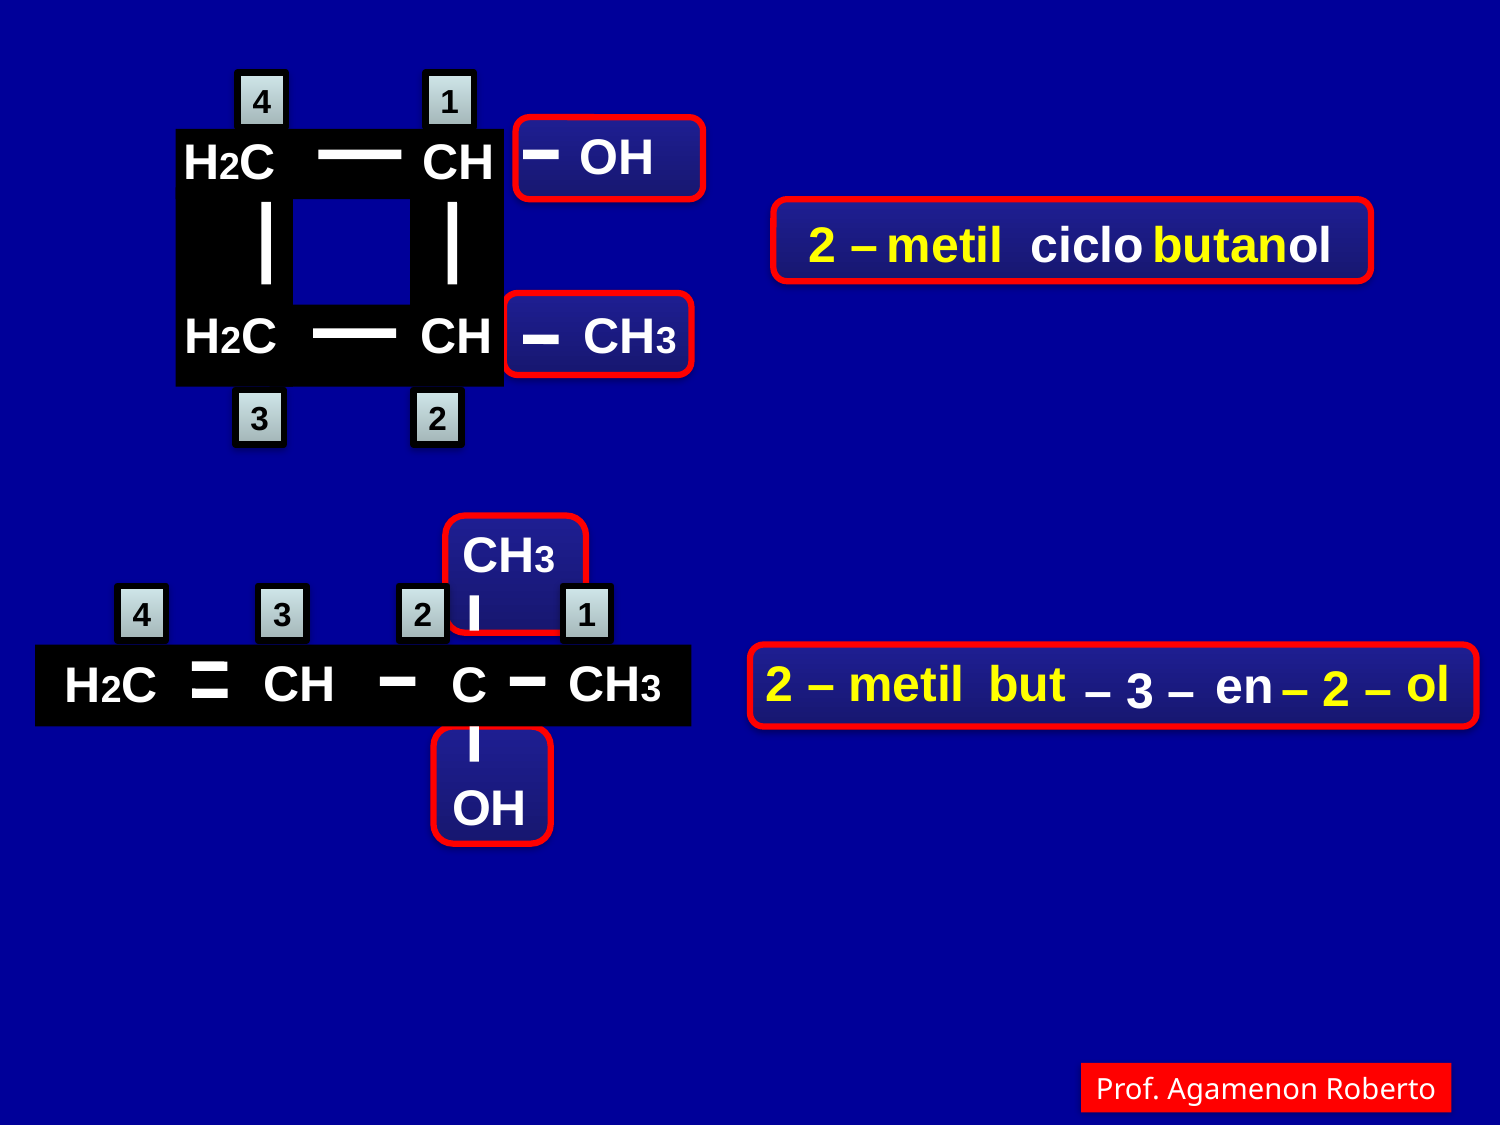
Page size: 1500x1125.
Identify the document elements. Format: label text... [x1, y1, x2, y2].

text_box [773, 199, 1372, 282]
text_box 1 [425, 72, 474, 115]
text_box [1286, 644, 1467, 726]
text_box 2 [413, 389, 462, 445]
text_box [1068, 645, 1290, 727]
text_box [983, 720, 1063, 727]
text_box 3 [235, 389, 284, 445]
text_box [1468, 645, 1477, 724]
text_box [174, 382, 295, 389]
text_box Prof. Agamenon Roberto [1081, 1062, 1452, 1113]
text_box [295, 382, 506, 389]
text_box [696, 118, 704, 196]
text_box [48, 515, 678, 844]
text_box [33, 642, 43, 729]
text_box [749, 644, 981, 721]
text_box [792, 205, 1020, 282]
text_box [166, 116, 693, 373]
text_box [682, 642, 693, 729]
text_box 4 [237, 72, 286, 115]
text_box but [983, 644, 1069, 720]
text_box ciclo [1021, 205, 1160, 281]
text_box butanol [1160, 205, 1348, 281]
